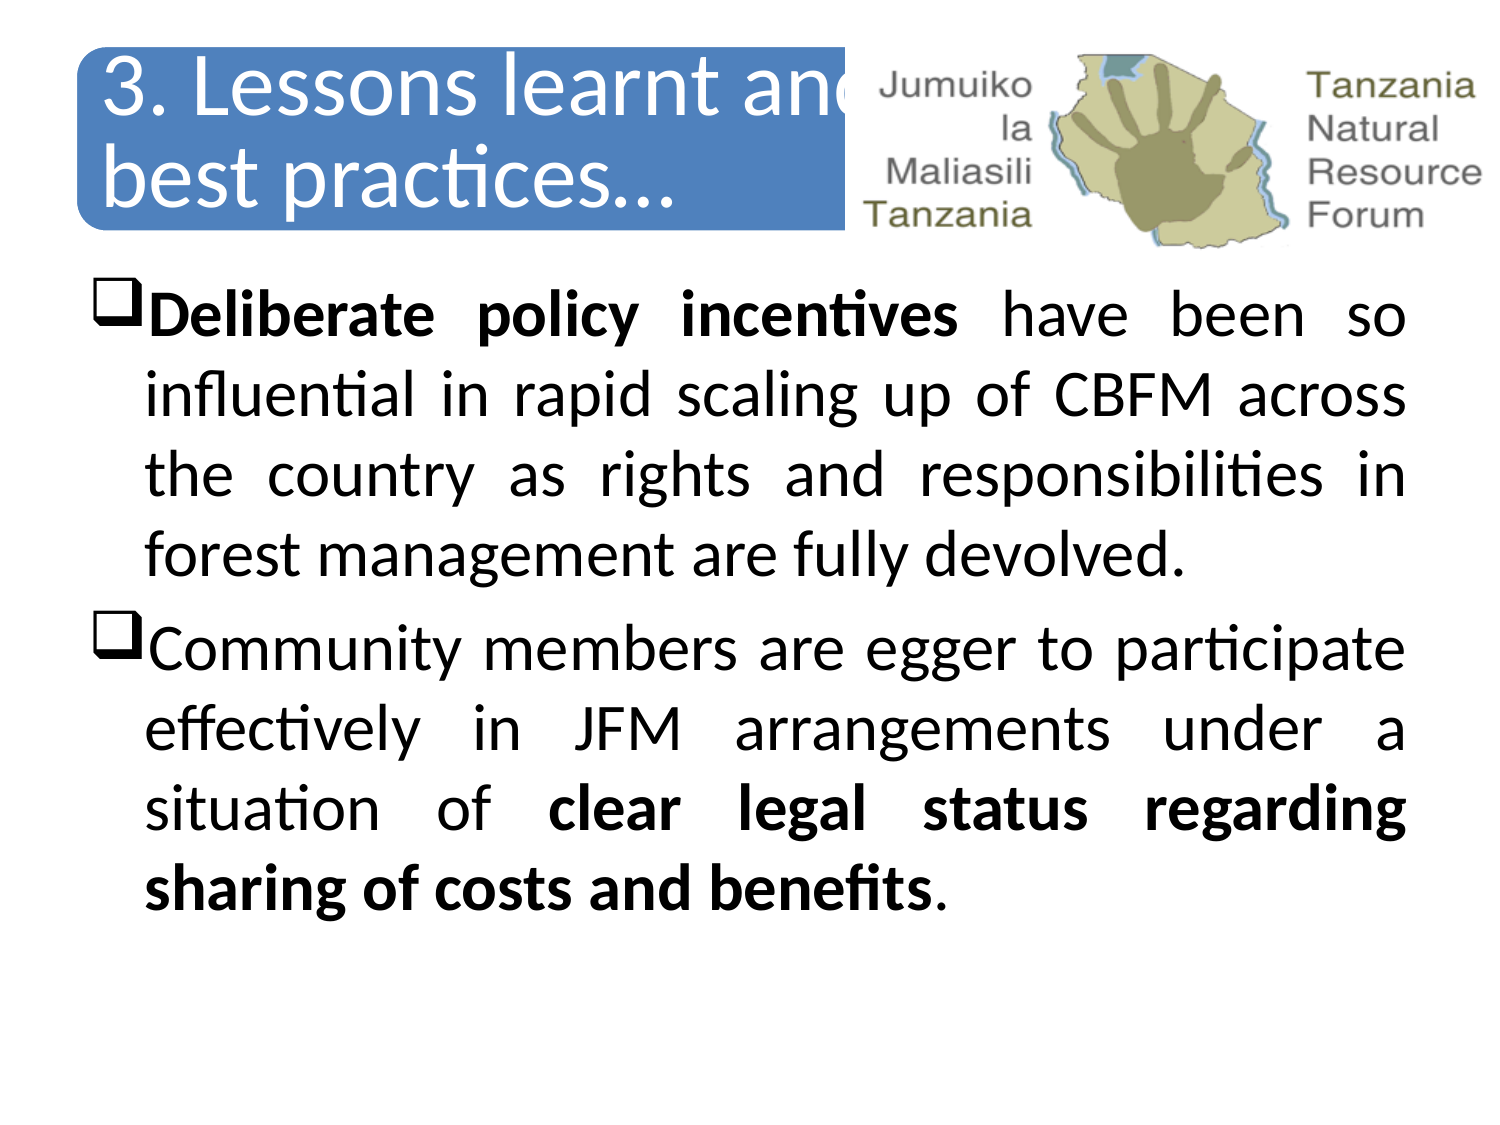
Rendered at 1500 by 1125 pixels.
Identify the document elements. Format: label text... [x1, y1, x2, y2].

picture [845, 42, 1500, 260]
list Deliberate policy incentives have been so influential in rapid scaling up of CBFM across the country as rights and responsibilities in forest management are fully devolved. Community members are egger to participate effectively in JFM arrangements under a situation of clear legal status regarding sharing of costs and benefits. [73, 262, 1424, 1005]
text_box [74, 44, 842, 233]
